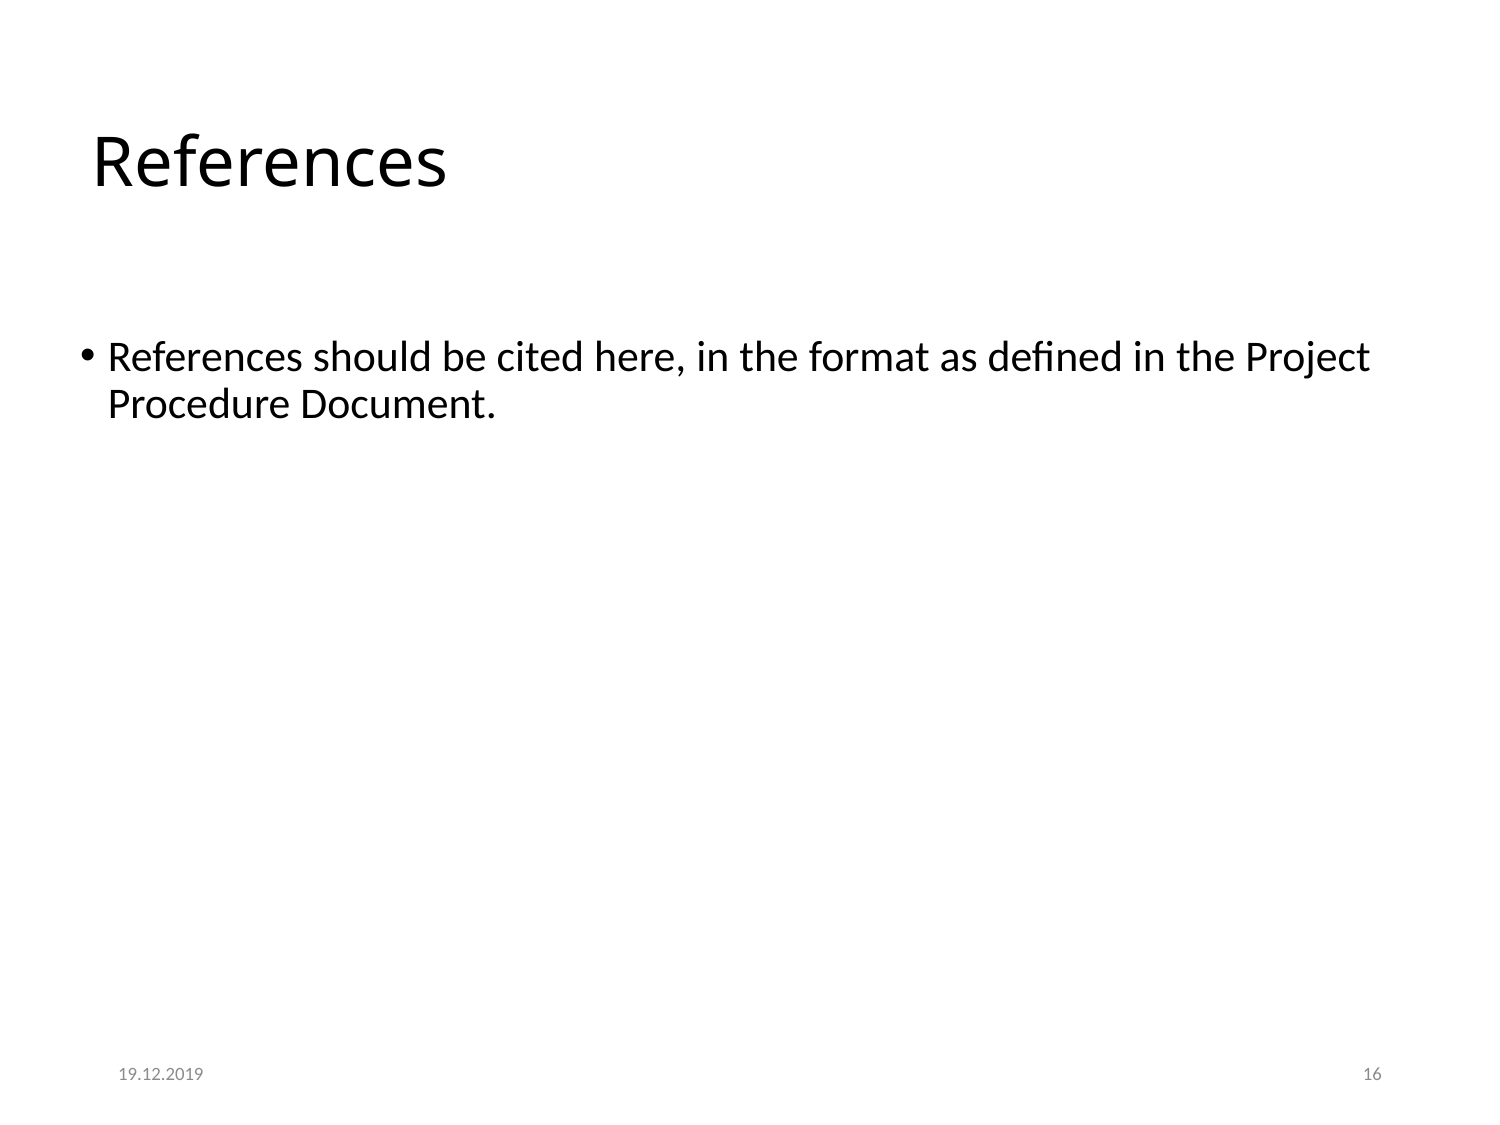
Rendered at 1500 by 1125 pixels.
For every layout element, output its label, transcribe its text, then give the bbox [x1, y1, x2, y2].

list References should be cited here, in the format as defined in the Project Procedure Document. [64, 326, 1408, 1014]
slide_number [103, 1042, 441, 1103]
title References [76, 78, 1420, 251]
slide_number 16 [1059, 1042, 1397, 1103]
